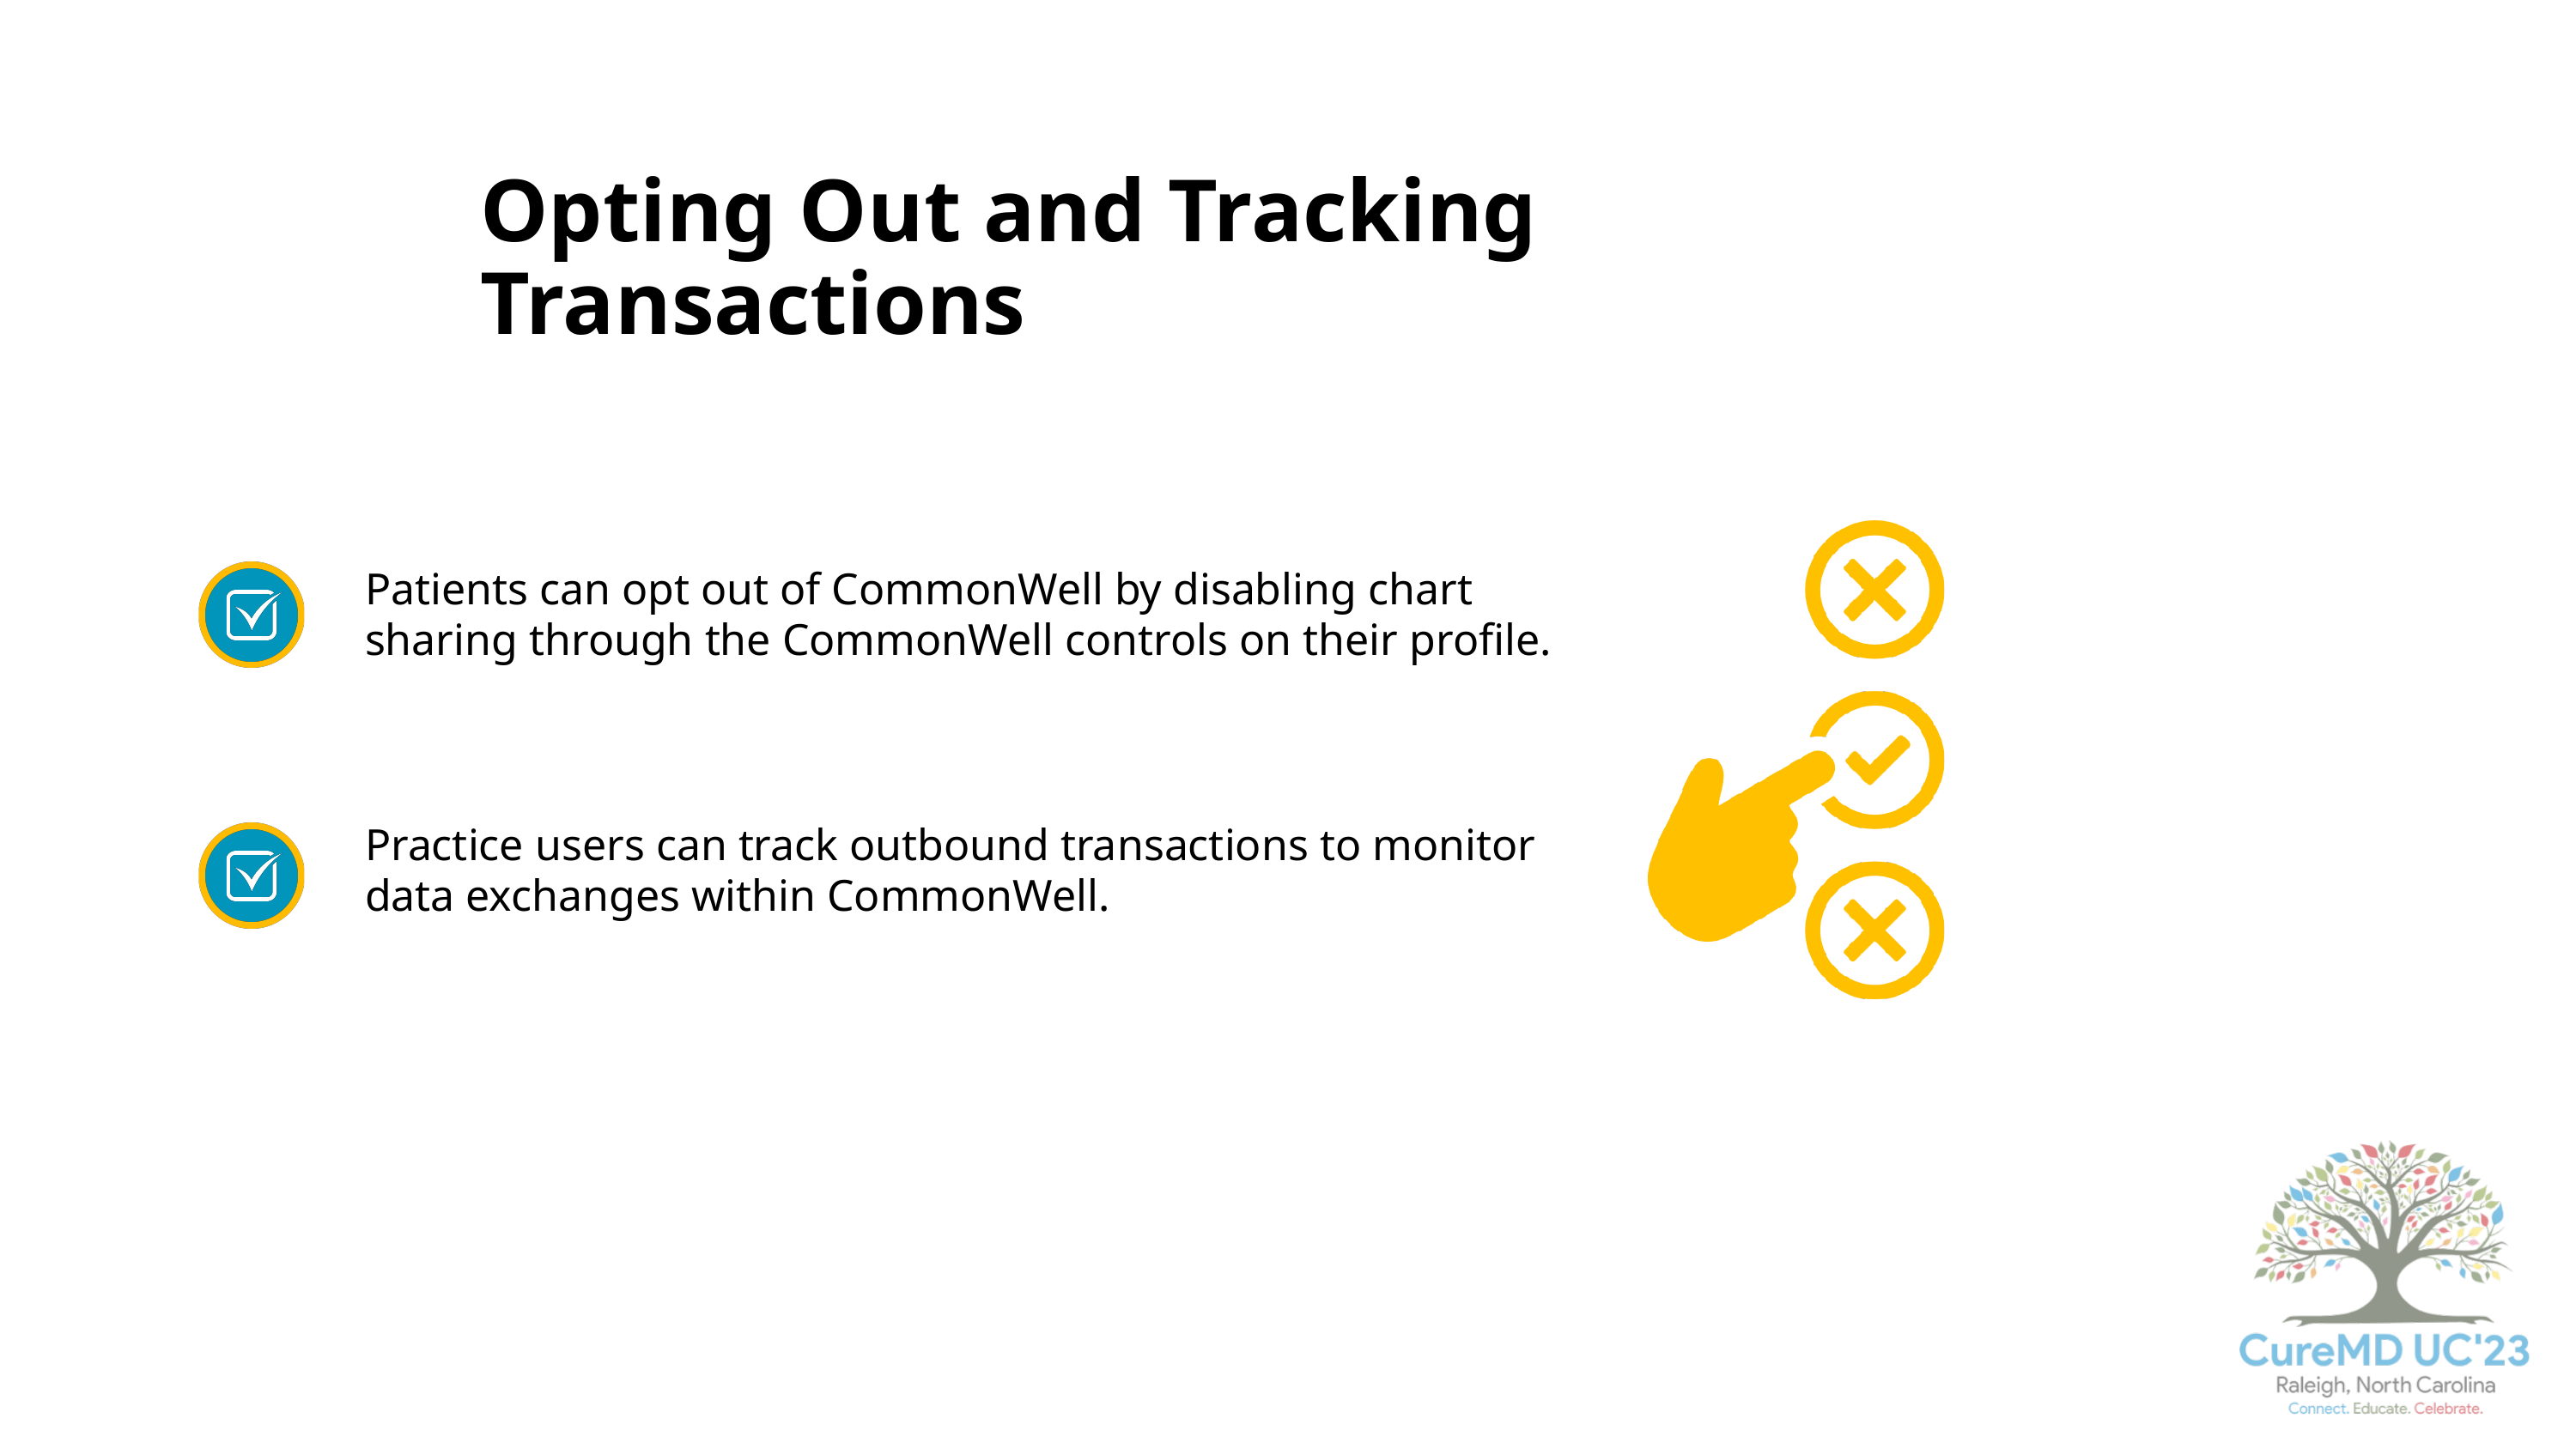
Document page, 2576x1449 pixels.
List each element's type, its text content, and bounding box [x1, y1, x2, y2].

text_box [1647, 520, 1945, 999]
text_box Opting Out and Tracking Transactions [480, 166, 2096, 352]
picture [2198, 1093, 2571, 1449]
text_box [198, 561, 305, 669]
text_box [198, 822, 305, 929]
text_box Patients can opt out of CommonWell by disabling chart sharing through the CommonWell controls on their profile. Practice users can track outbound transactions to monitor data exchanges within CommonWell. [364, 561, 1558, 920]
